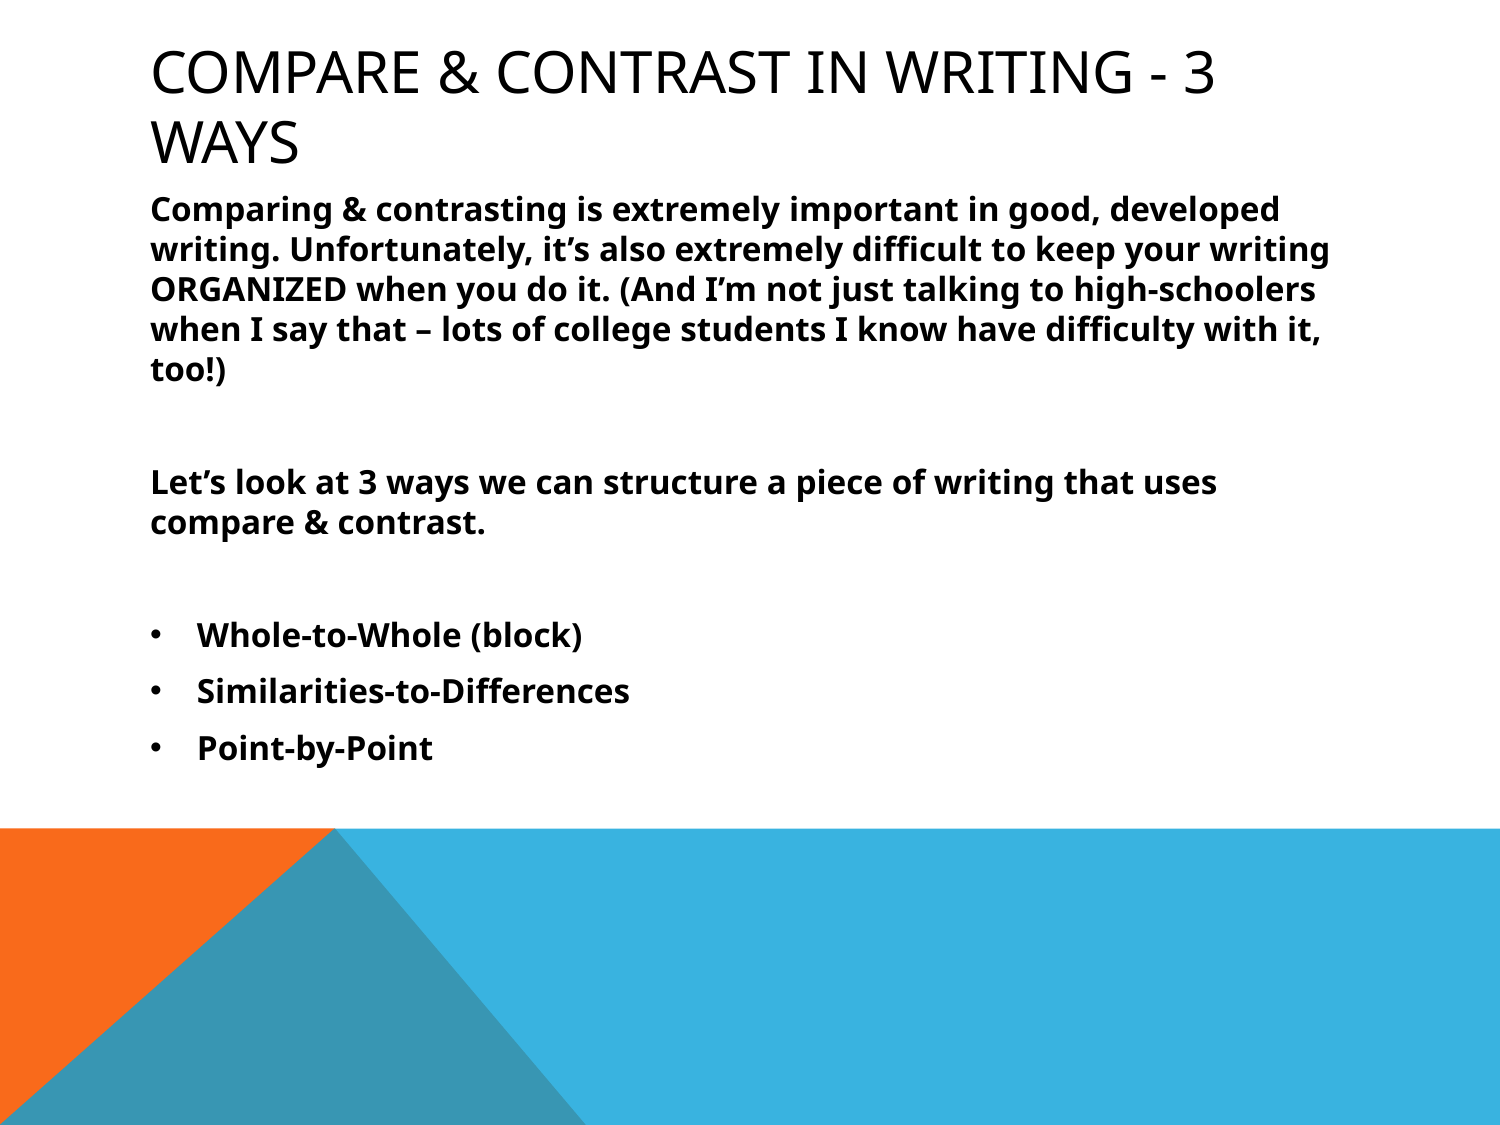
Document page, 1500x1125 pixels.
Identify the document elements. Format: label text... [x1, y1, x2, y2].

list Comparing & contrasting is extremely important in good, developed writing. Unfortunately, it’s also extremely difficult to keep your writing ORGANIZED when you do it. (And I’m not just talking to high-schoolers when I say that – lots of college students I know have difficulty with it, too!) Let’s look at 3 ways we can structure a piece of writing that uses compare & contrast. Whole-to-Whole (block) Similarities-to-Differences Point-by-Point [135, 180, 1369, 768]
title compare & contrast in writing - 3 ways [135, 60, 1369, 150]
